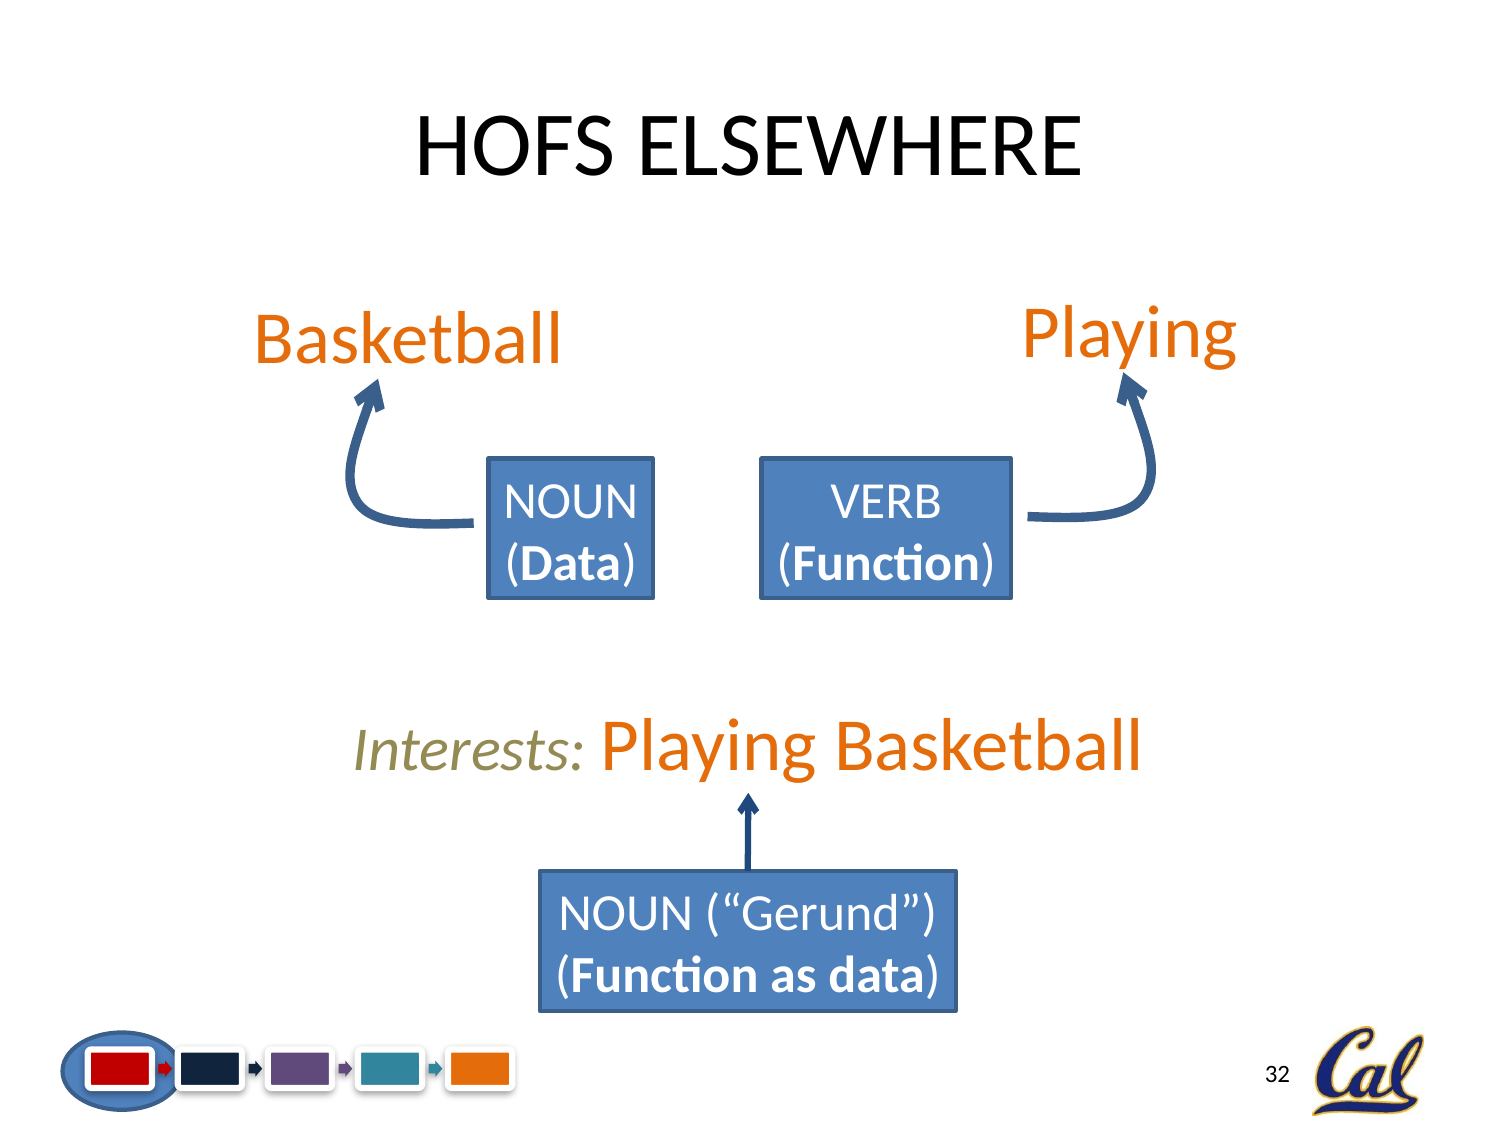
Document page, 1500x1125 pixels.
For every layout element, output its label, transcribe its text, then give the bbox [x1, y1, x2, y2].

text_box Playing [1006, 274, 1253, 380]
text_box [348, 378, 474, 527]
text_box VERB (Function) [759, 456, 1013, 600]
title HOFs Elsewhere [75, 45, 1425, 233]
picture [1312, 1026, 1424, 1116]
text_box NOUN (“Gerund”) (Function as data) [538, 869, 958, 1013]
text_box Interests: Playing Basketball [337, 688, 1159, 793]
text_box Basketball [239, 281, 579, 387]
text_box NOUN (Data) [486, 456, 655, 600]
text_box [1027, 372, 1153, 520]
